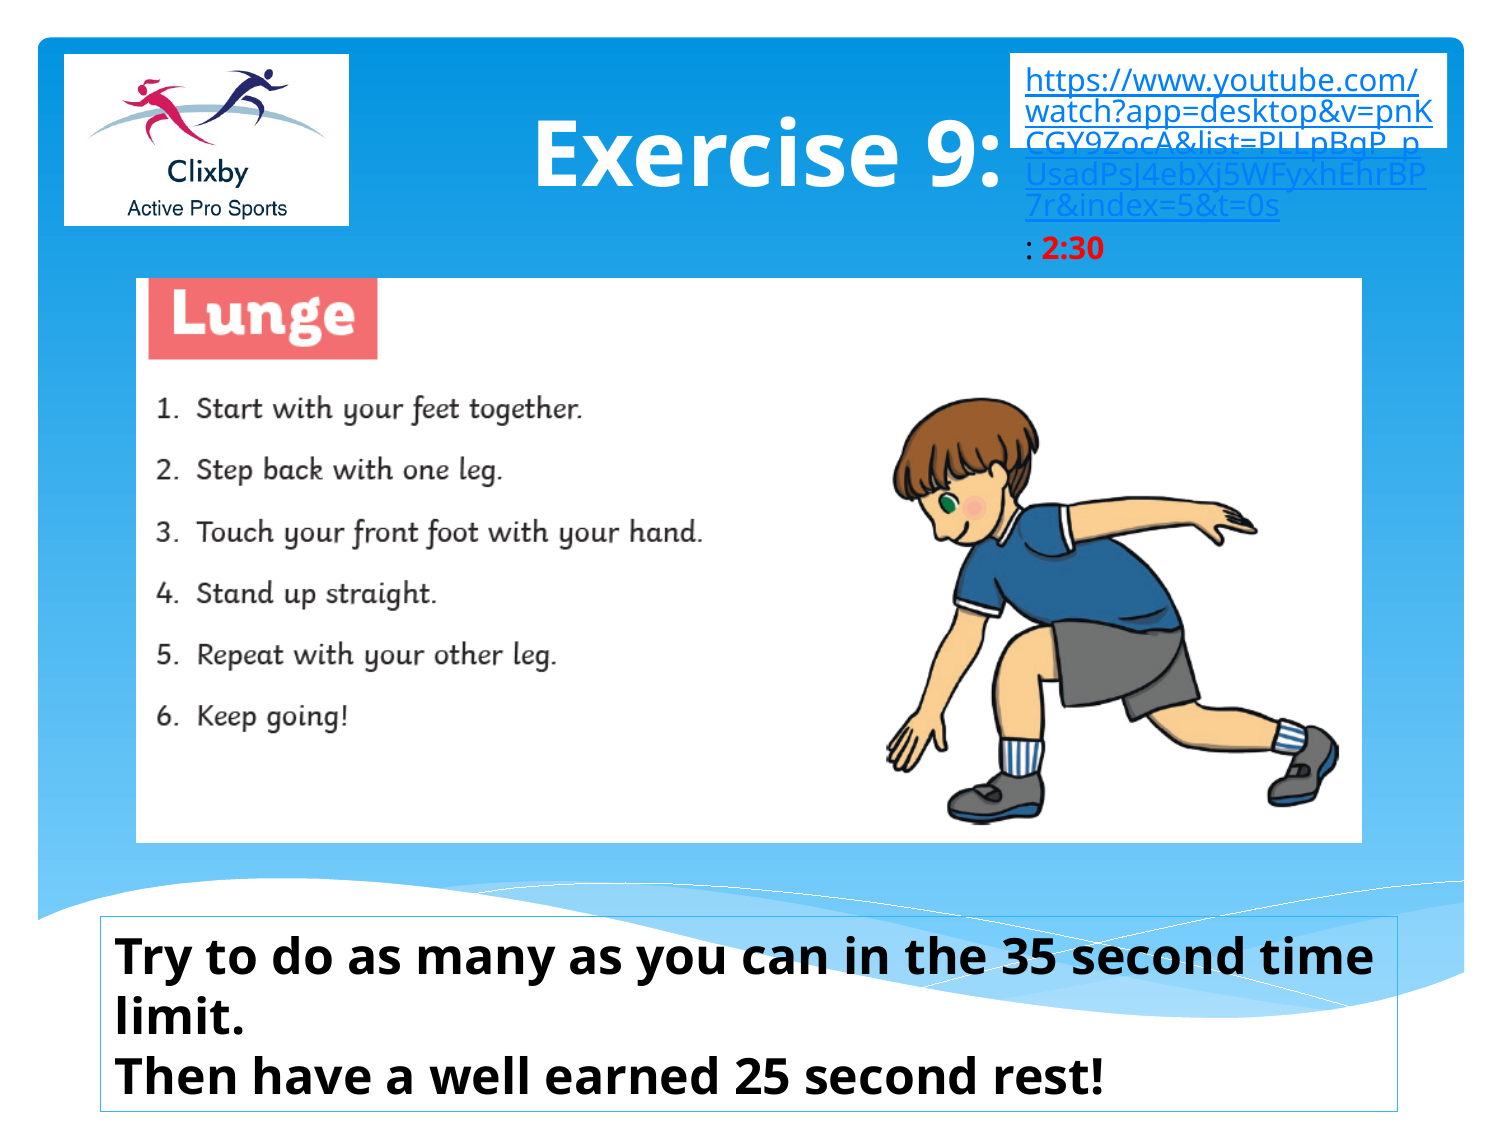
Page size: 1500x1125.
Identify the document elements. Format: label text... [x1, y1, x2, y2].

text_box https://www.youtube.com/watch?app=desktop&v=pnKCGY9ZocA&list=PLLpBgP_pUsadPsJ4ebXj5WFyxhEhrBP7r&index=5&t=0s: 2:30 [1010, 53, 1448, 148]
title Exercise 9: [355, 78, 1423, 213]
text_box Try to do as many as you can in the 35 second time limit. Then have a well earned 25 second rest! [100, 916, 1398, 1112]
picture [64, 55, 349, 226]
picture [135, 278, 1362, 843]
